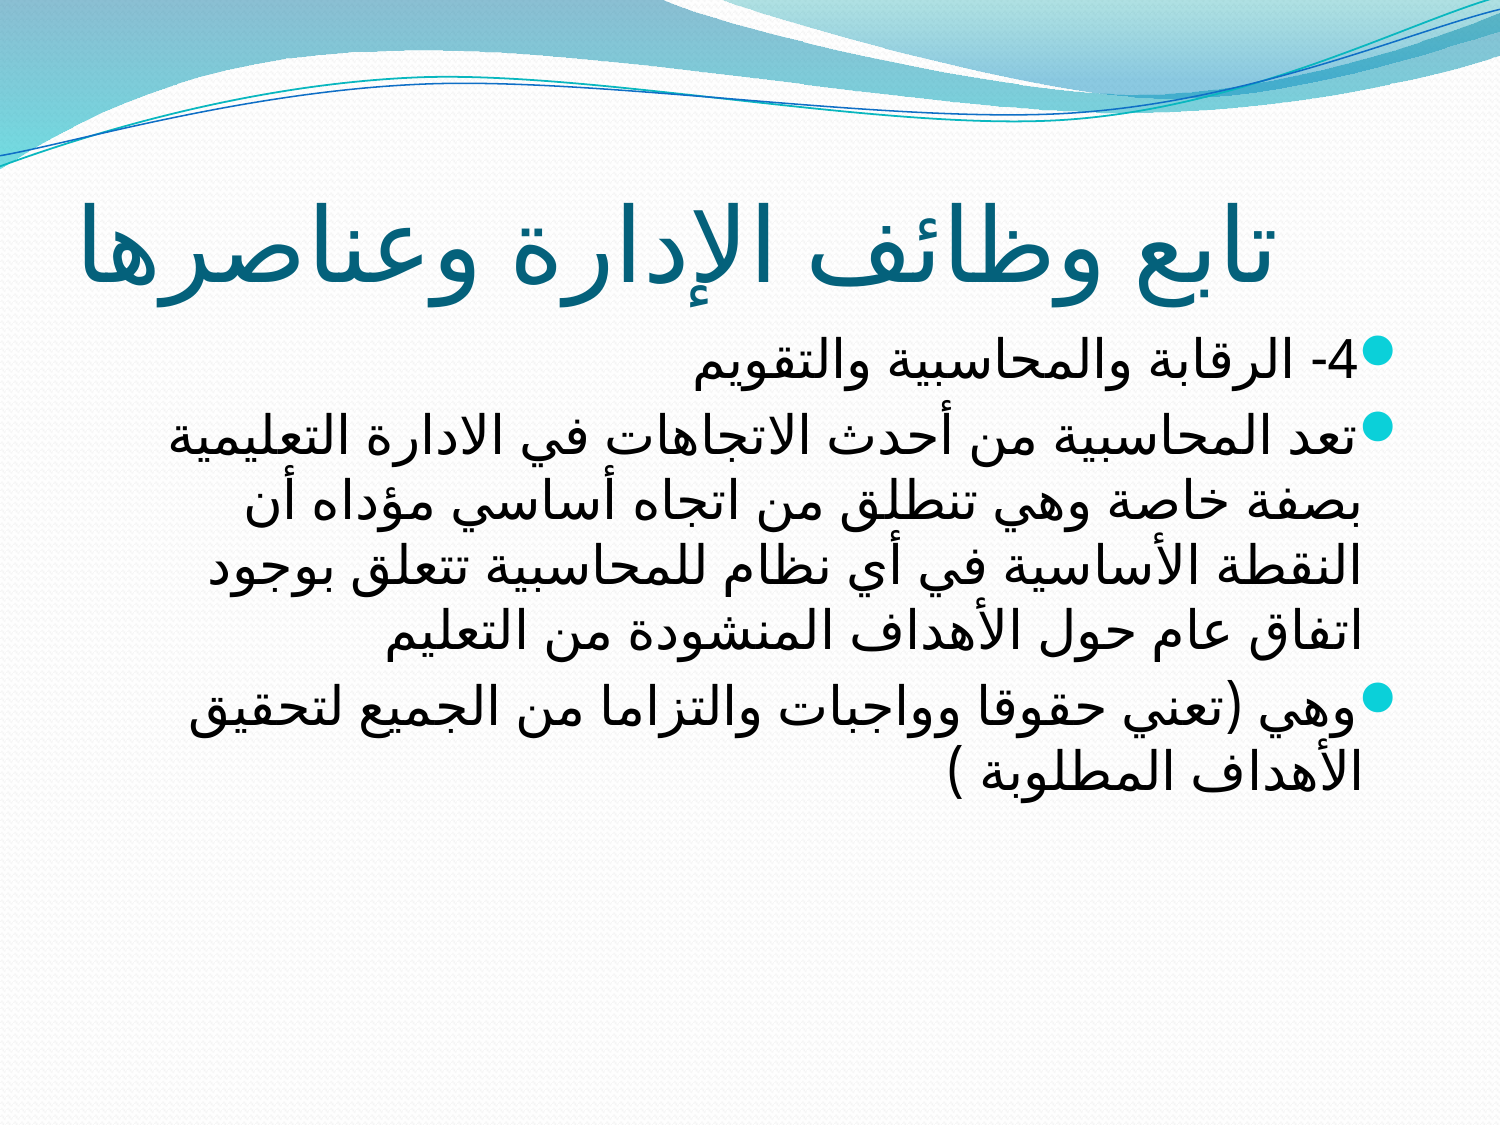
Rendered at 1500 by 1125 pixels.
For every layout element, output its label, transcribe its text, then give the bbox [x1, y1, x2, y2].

list 4- الرقابة والمحاسبية والتقويم تعد المحاسبية من أحدث الاتجاهات في الادارة التعليمية بصفة خاصة وهي تنطلق من اتجاه أساسي مؤداه أن النقطة الأساسية في أي نظام للمحاسبية تتعلق بوجود اتفاق عام حول الأهداف المنشودة من التعليم وهي (تعني حقوقا وواجبات والتزاما من الجميع لتحقيق الأهداف المطلوبة ) [75, 317, 1425, 1038]
title تابع وظائف الإدارة وعناصرها [75, 115, 1425, 303]
